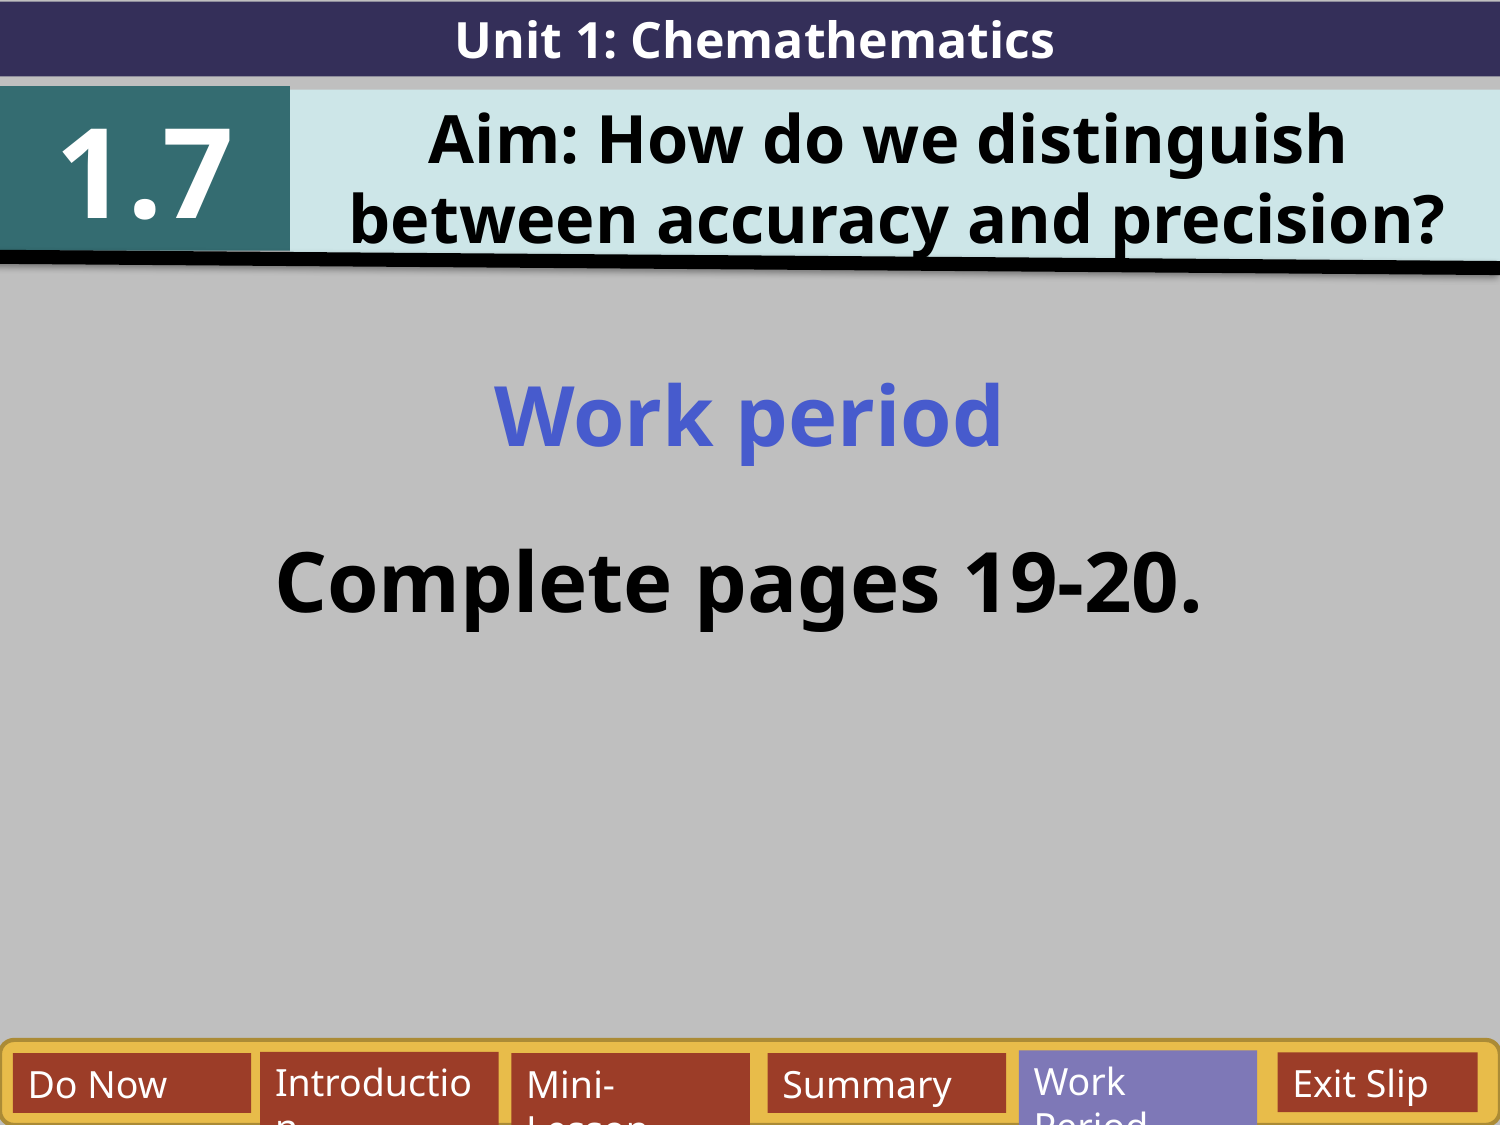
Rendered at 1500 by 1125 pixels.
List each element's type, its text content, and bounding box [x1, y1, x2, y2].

text_box 1.7 [0, 86, 290, 250]
subtitle Work period Complete pages 19-20. [0, 305, 1500, 1039]
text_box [0, 1039, 1500, 1125]
text_box Unit 1: Chemathematics [0, 1, 1500, 77]
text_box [0, 256, 1500, 269]
text_box Aim: How do we distinguish between accuracy and precision? [290, 89, 1500, 256]
